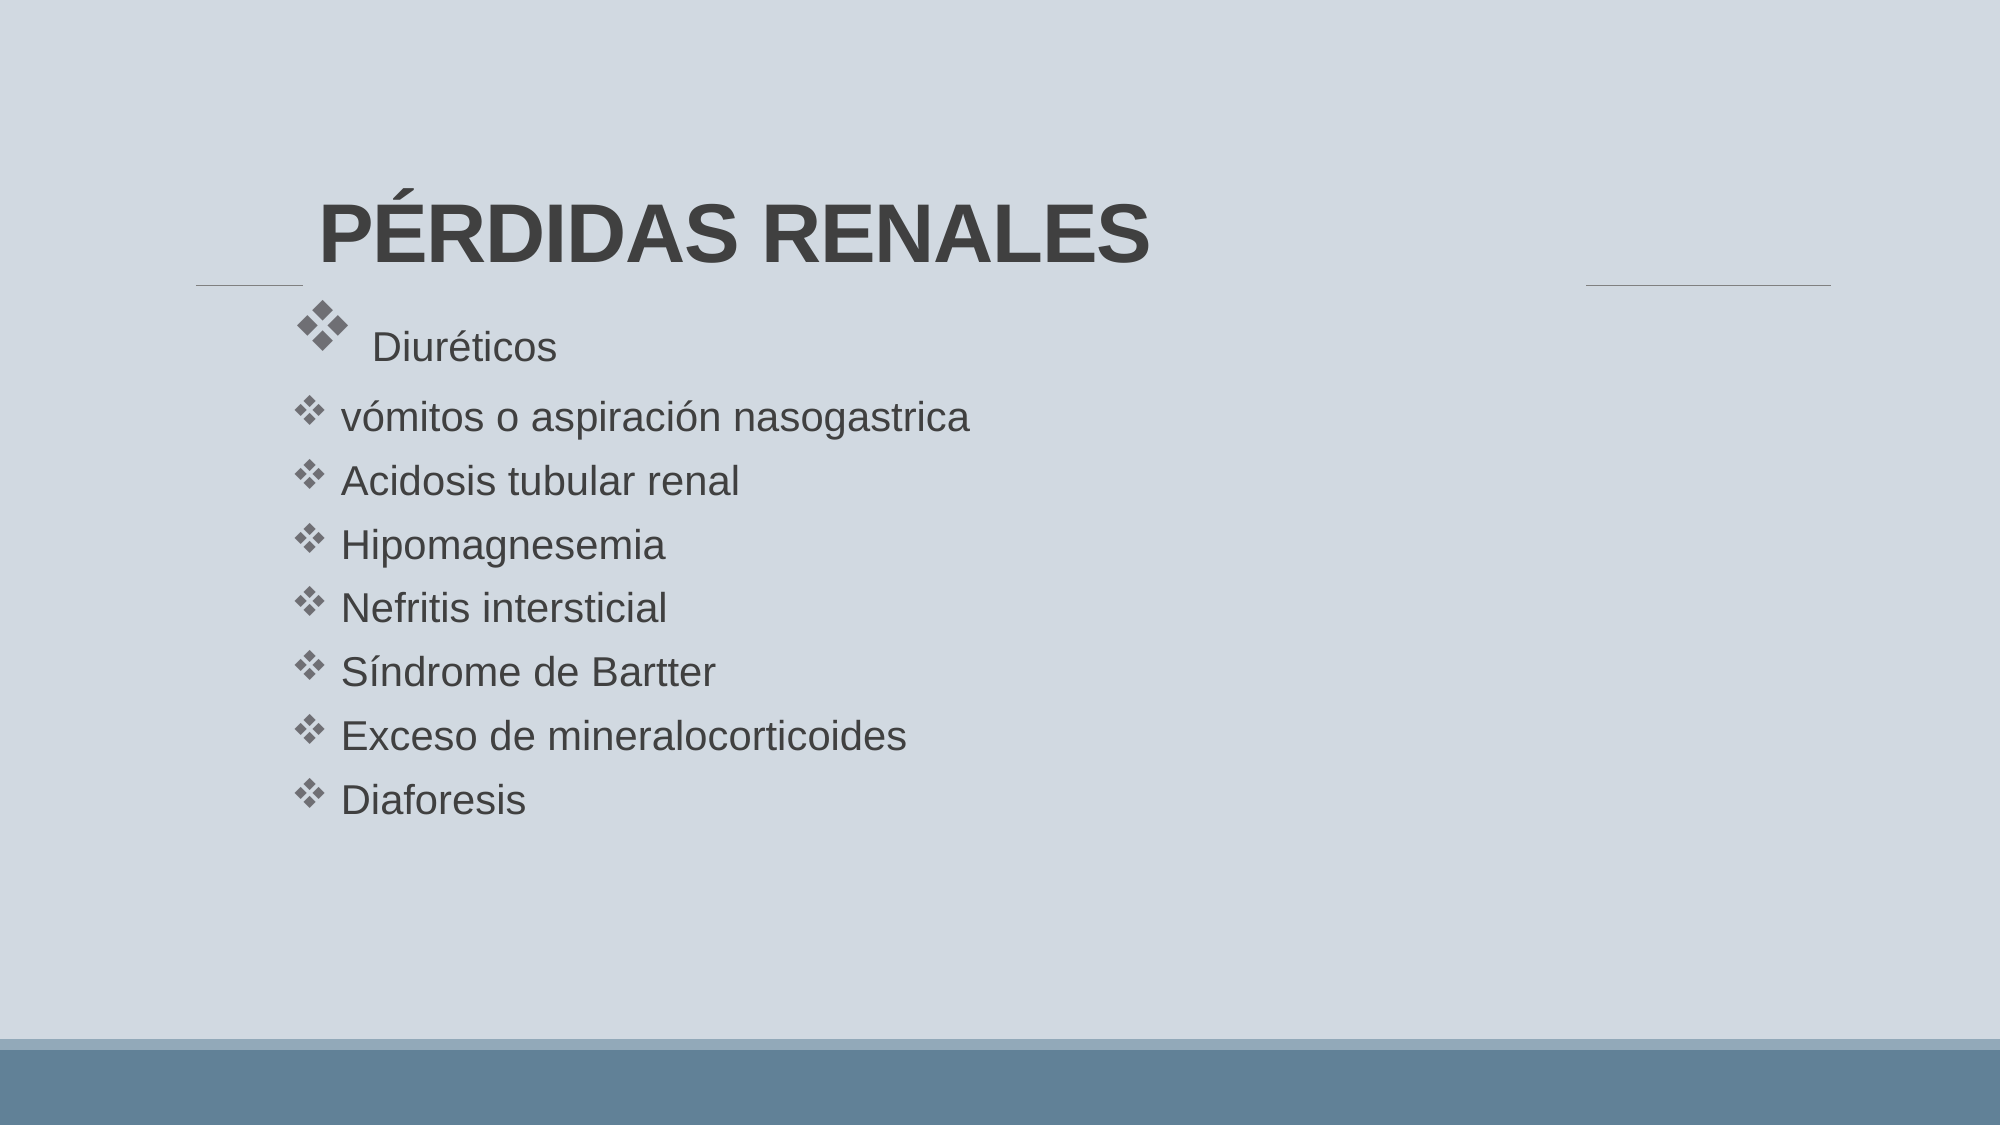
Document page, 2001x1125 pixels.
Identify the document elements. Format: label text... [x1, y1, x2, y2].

title PÉRDIDAS RENALES [303, 46, 1586, 287]
list Diuréticos vómitos o aspiración nasogastrica Acidosis tubular renal Hipomagnesemia Nefritis intersticial Síndrome de Bartter Exceso de mineralocorticoides Diaforesis [291, 292, 1614, 1020]
